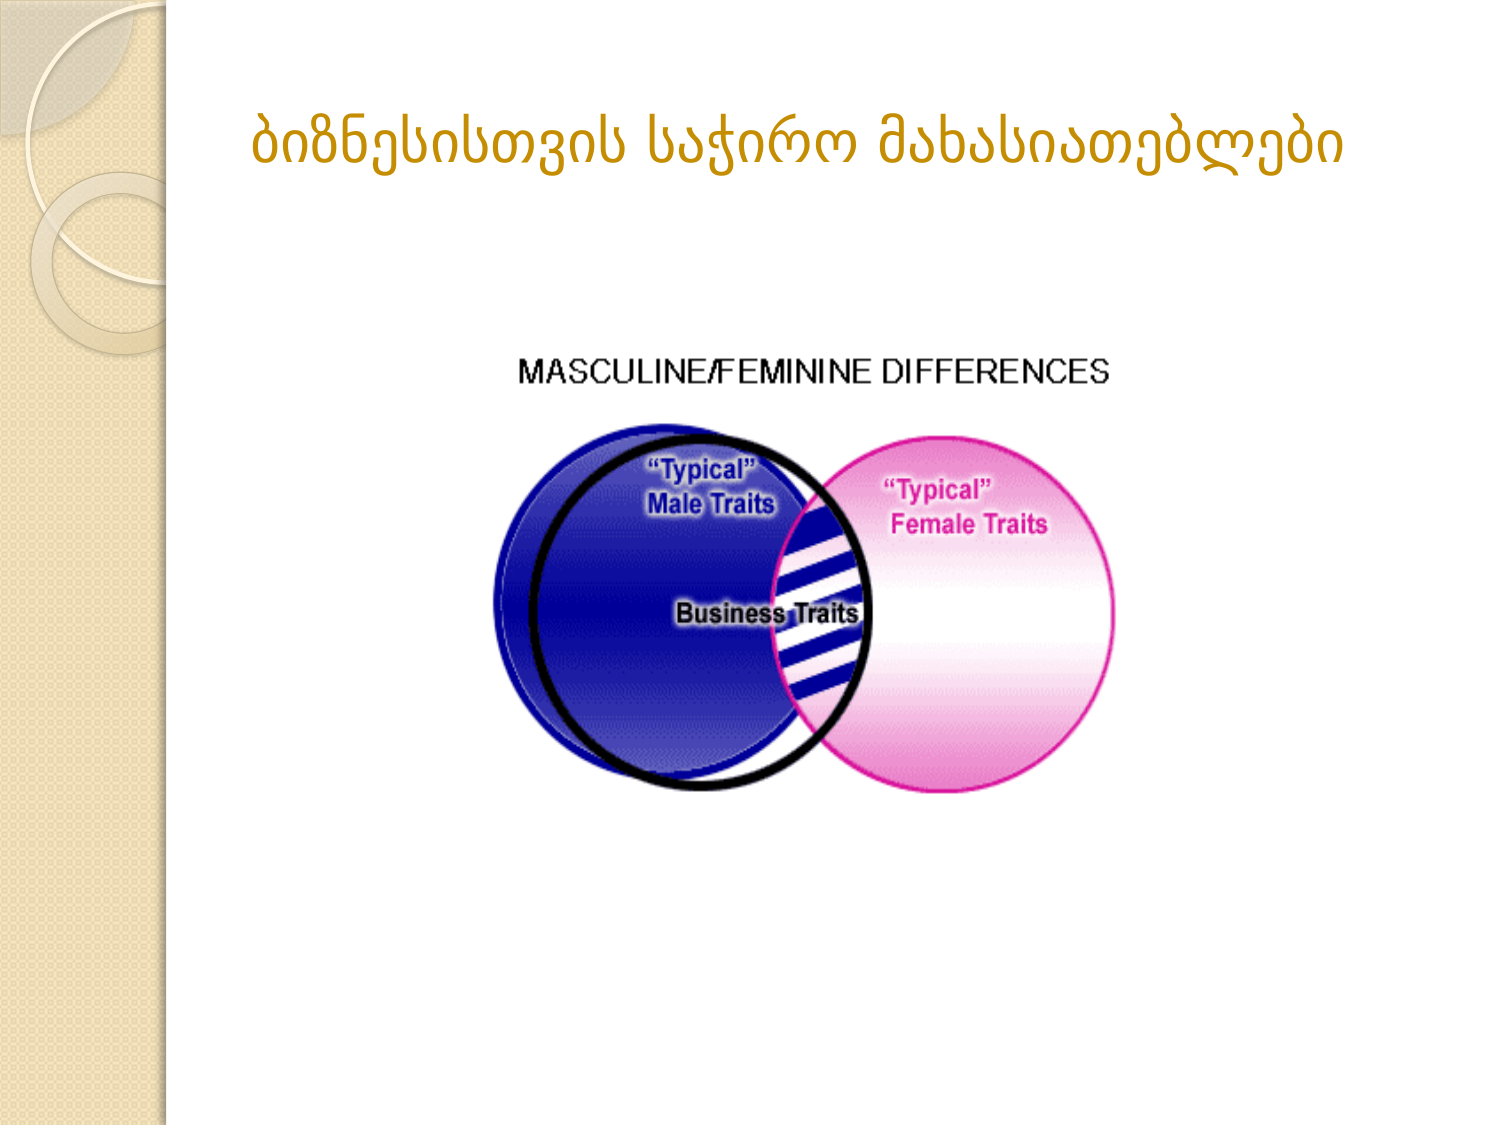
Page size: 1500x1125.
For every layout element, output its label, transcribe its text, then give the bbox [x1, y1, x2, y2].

title ბიზნესისთვის საჭირო მახასიათებლები [235, 45, 1466, 233]
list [474, 337, 1148, 816]
